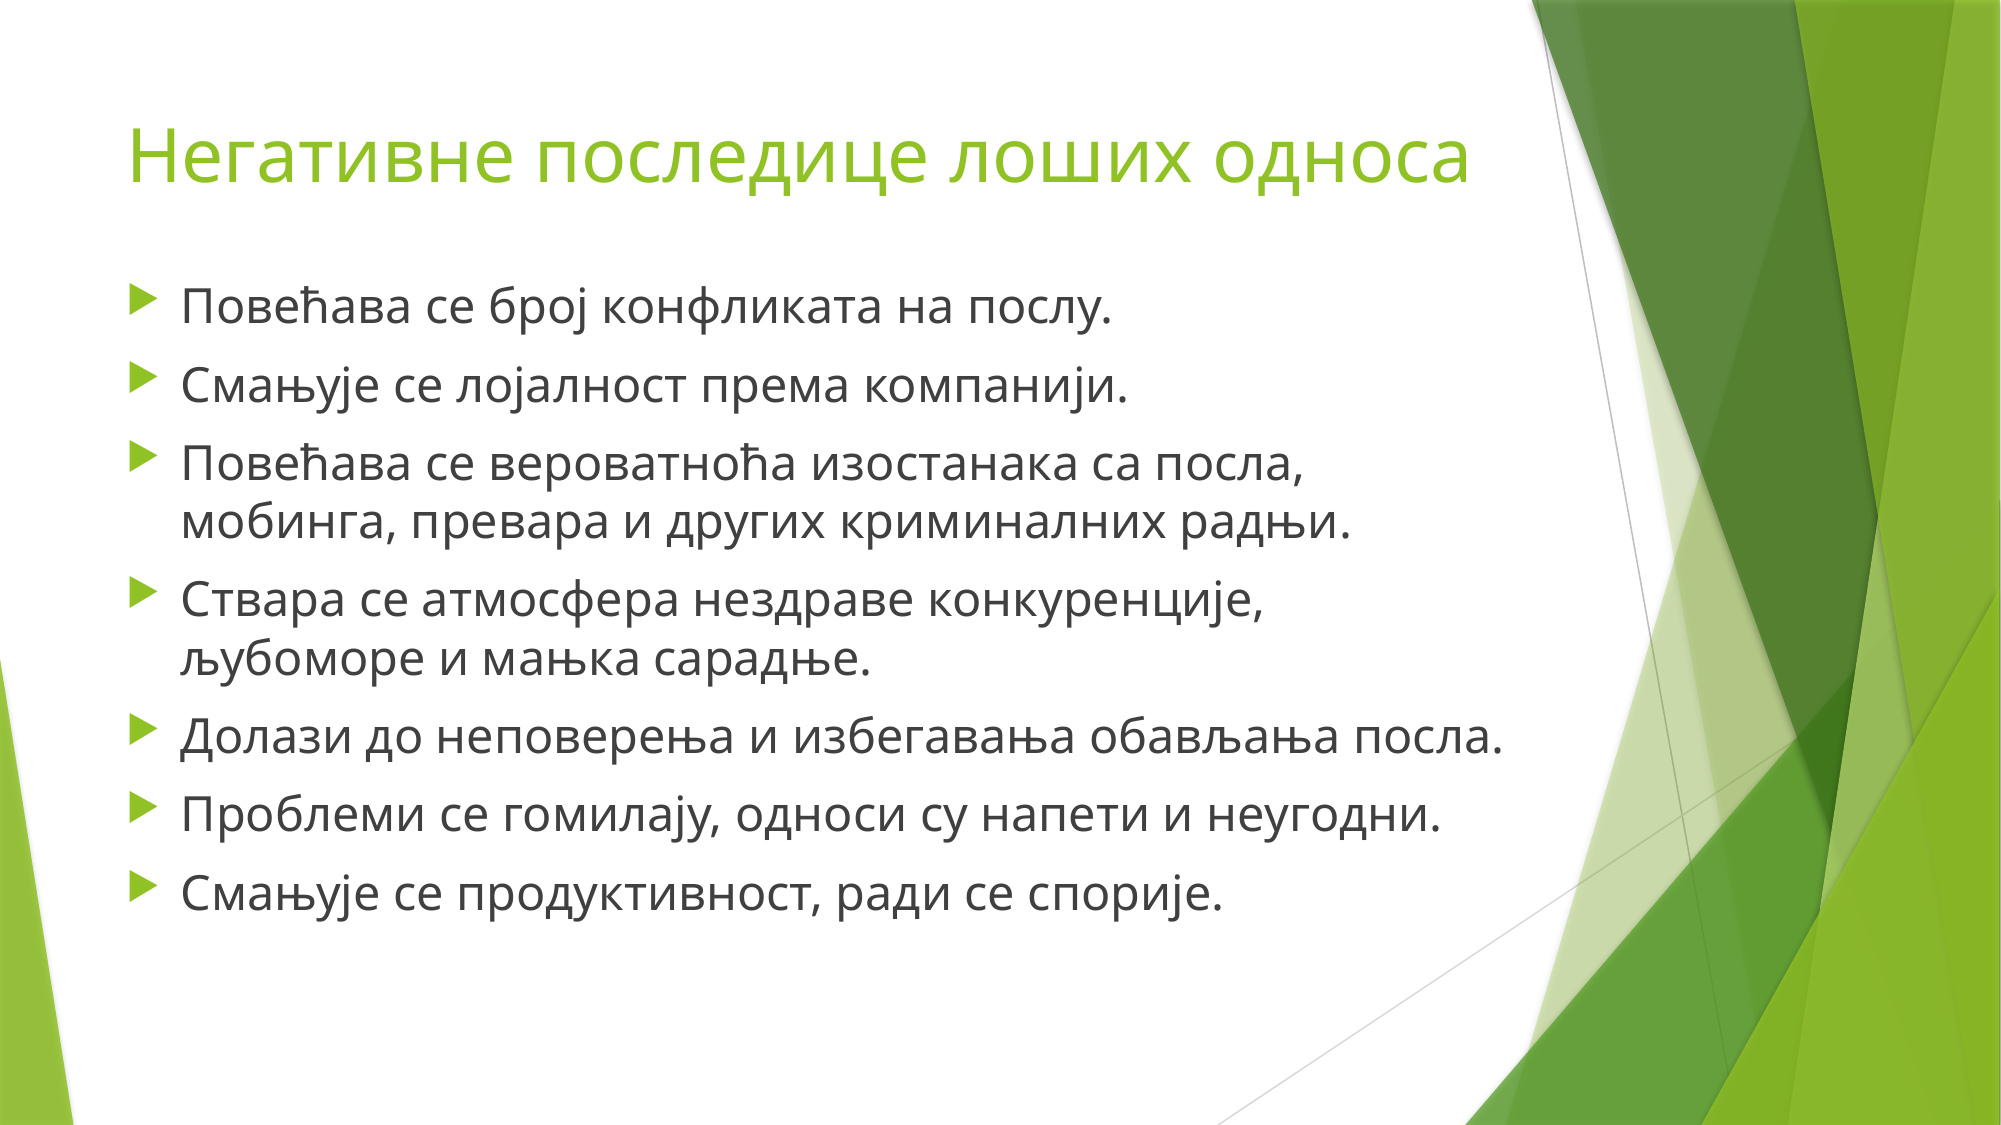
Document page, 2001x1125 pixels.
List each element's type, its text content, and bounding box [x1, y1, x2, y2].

title Негативне последице лоших односа [111, 99, 1522, 247]
list Повећава се број конфликата на послу. Смањује се лојалност према компанији. Повећава се вероватноћа изостанака са посла, мобинга, превара и других криминалних радњи. Ствара се атмосфера нездраве конкуренције, љубоморе и мањка сарадње. Долази до неповерења и избегавања обављања посла. Проблеми се гомилају, односи су напети и неугодни. Смањује се продуктивност, ради се спорије. [111, 267, 1522, 992]
